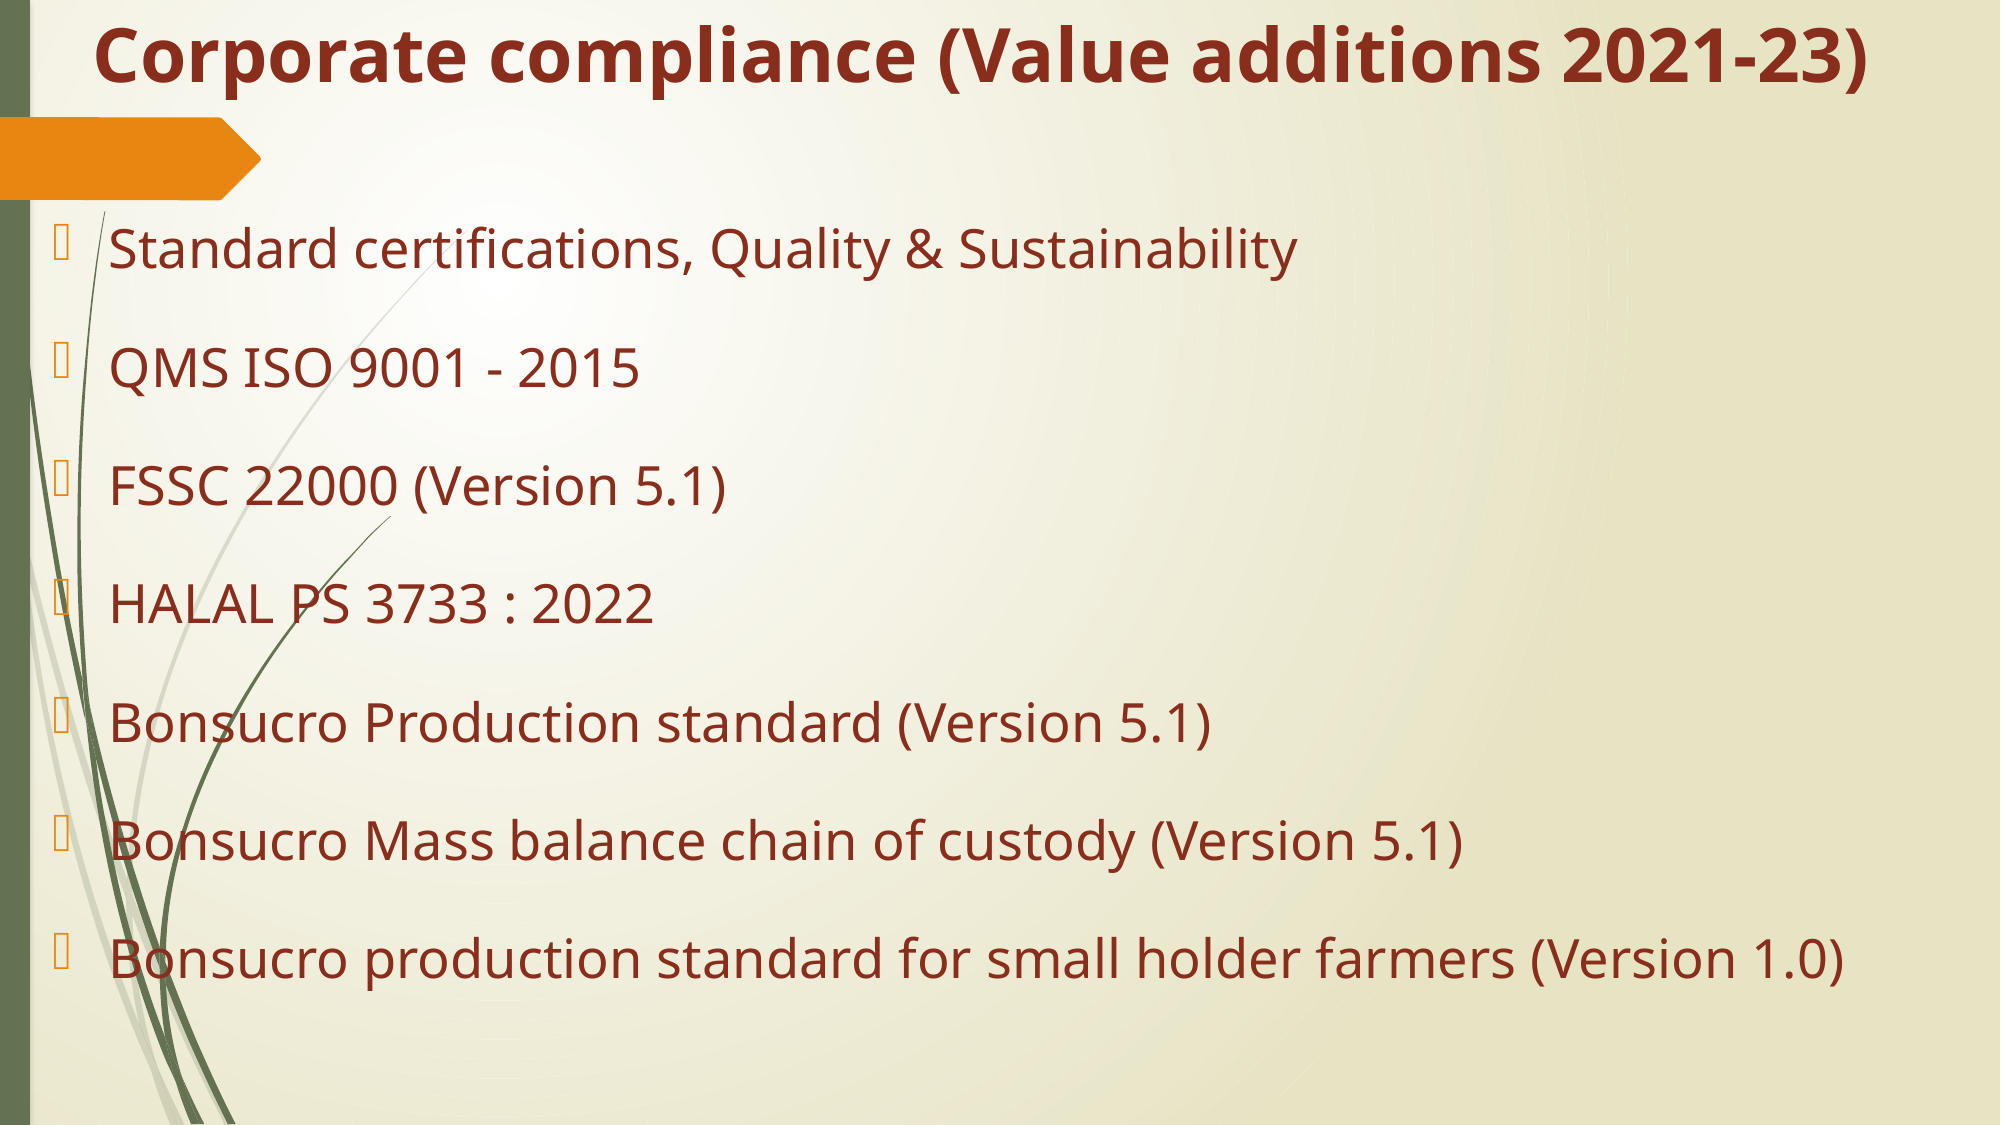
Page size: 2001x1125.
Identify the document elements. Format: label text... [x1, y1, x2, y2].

list Standard certifications, Quality & Sustainability QMS ISO 9001 - 2015 FSSC 22000 (Version 5.1) HALAL PS 3733 : 2022 Bonsucro Production standard (Version 5.1) Bonsucro Mass balance chain of custody (Version 5.1) Bonsucro production standard for small holder farmers (Version 1.0) [37, 93, 2000, 1109]
title Corporate compliance (Value additions 2021-23) [75, 0, 1888, 93]
